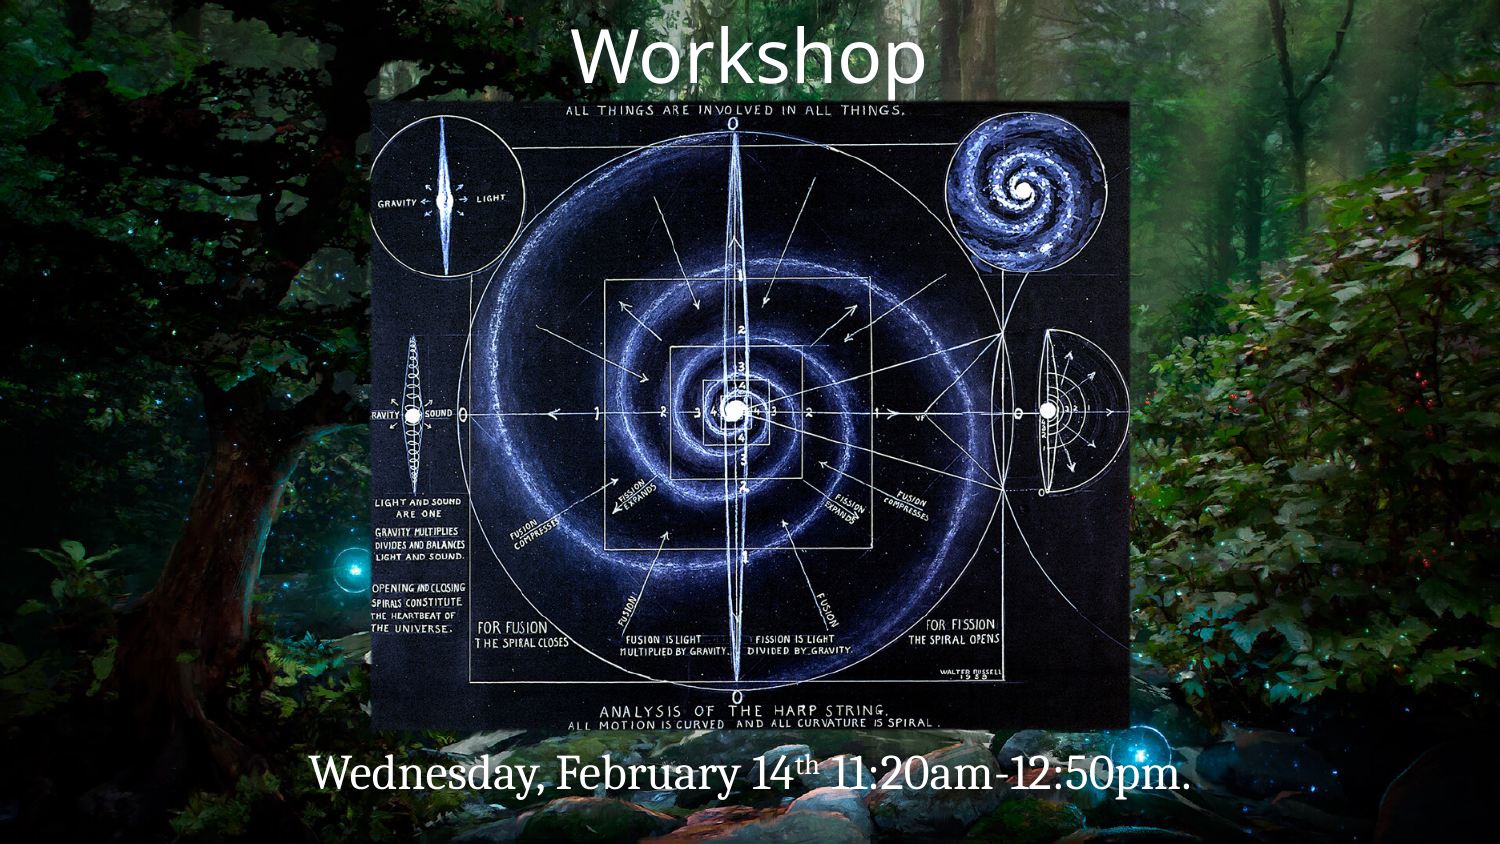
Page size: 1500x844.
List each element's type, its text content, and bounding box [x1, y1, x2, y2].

picture [0, 0, 1500, 844]
title Workshop [140, 24, 1360, 100]
subtitle Wednesday, February 14th 11:20am-12:50pm. [140, 730, 1360, 796]
